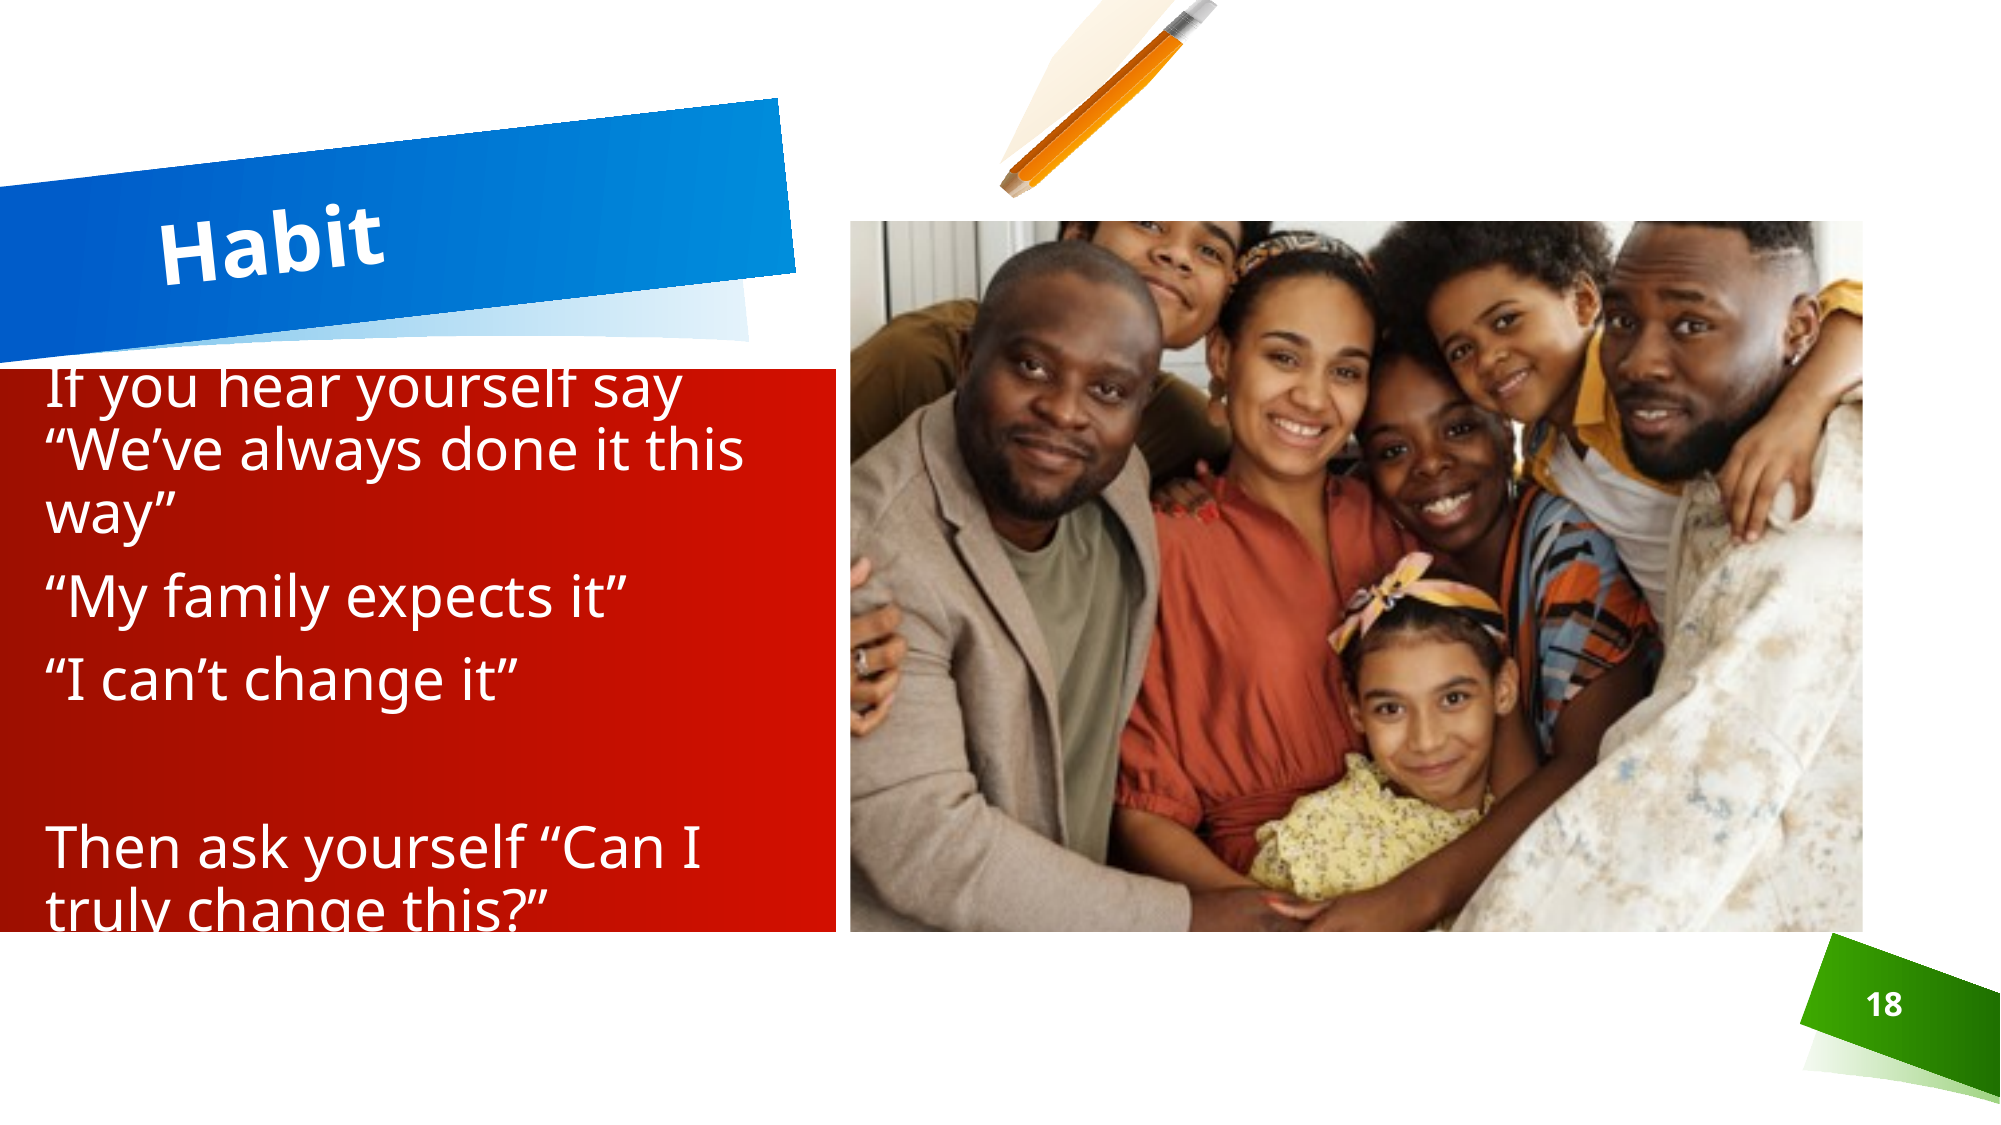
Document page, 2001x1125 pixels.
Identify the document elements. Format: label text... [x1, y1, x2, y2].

slide_number 18 [1831, 975, 1937, 1036]
list If you hear yourself say “We’ve always done it this way” “My family expects it” “I can’t change it” Then ask yourself “Can I truly change this?” [0, 369, 836, 932]
picture [981, 0, 1223, 215]
title Habit [130, 85, 780, 370]
picture [850, 221, 1863, 932]
